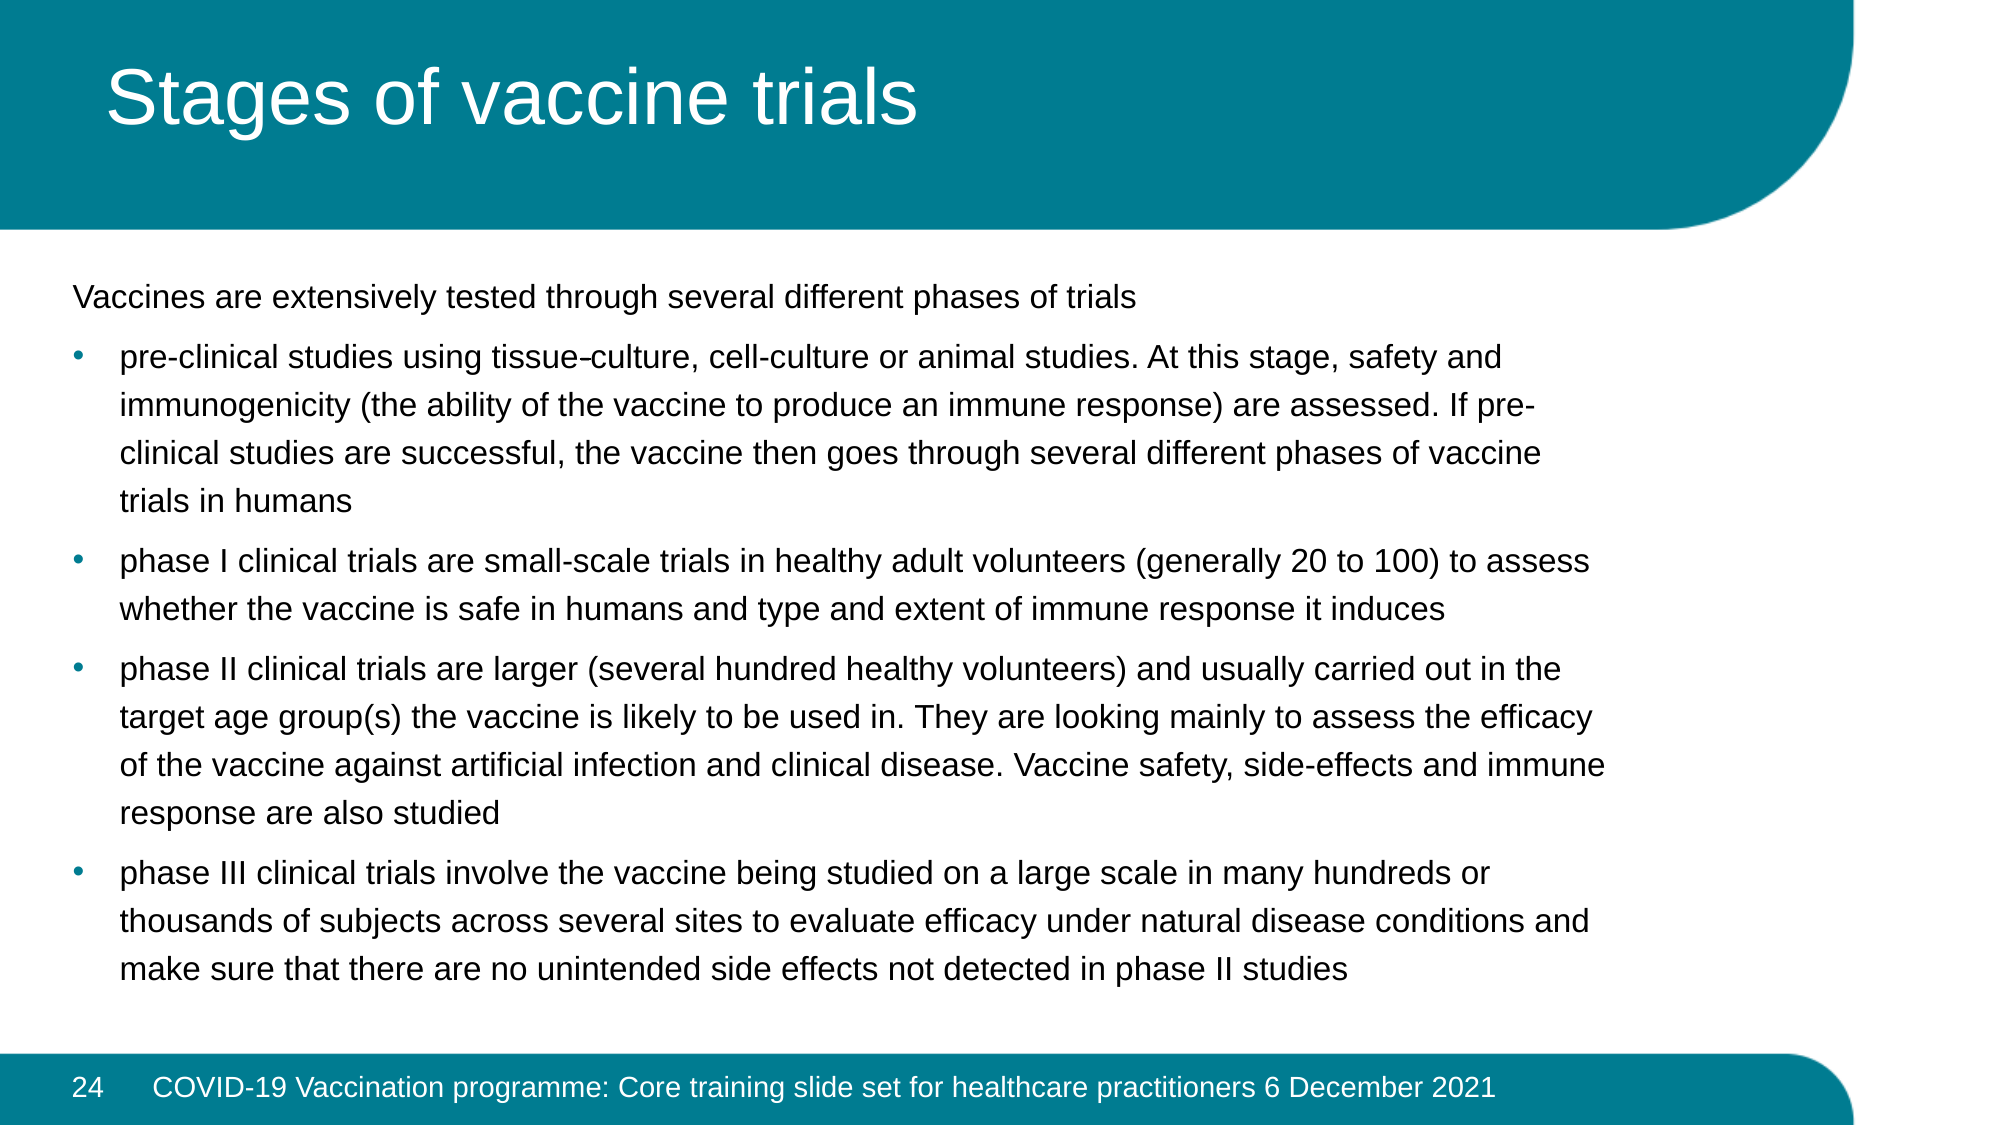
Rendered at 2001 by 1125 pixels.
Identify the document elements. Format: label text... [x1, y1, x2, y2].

footer COVID-19 Vaccination programme: Core training slide set for healthcare practitioners 6 December 2021 [137, 1056, 1780, 1116]
list Vaccines are extensively tested through several different phases of trials pre-clinical studies using tissue-culture, cell-culture or animal studies. At this stage, safety and immunogenicity (the ability of the vaccine to produce an immune response) are assessed. If pre-clinical studies are successful, the vaccine then goes through several different phases of vaccine trials in humans phase I clinical trials are small-scale trials in healthy adult volunteers (generally 20 to 100) to assess whether the vaccine is safe in humans and type and extent of immune response it induces phase II clinical trials are larger (several hundred healthy volunteers) and usually carried out in the target age group(s) the vaccine is likely to be used in. They are looking mainly to assess the efficacy of the vaccine against artificial infection and clinical disease. Vaccine safety, side-effects and immune response are also studied phase III clinical trials involve the vaccine being studied on a large scale in many hundreds or thousands of subjects across several sites to evaluate efficacy under natural disease conditions and make sure that there are no unintended side effects not detected in phase II studies [57, 259, 1626, 1116]
slide_number 24 [21, 1056, 120, 1117]
title Stages of vaccine trials [90, 48, 1879, 197]
